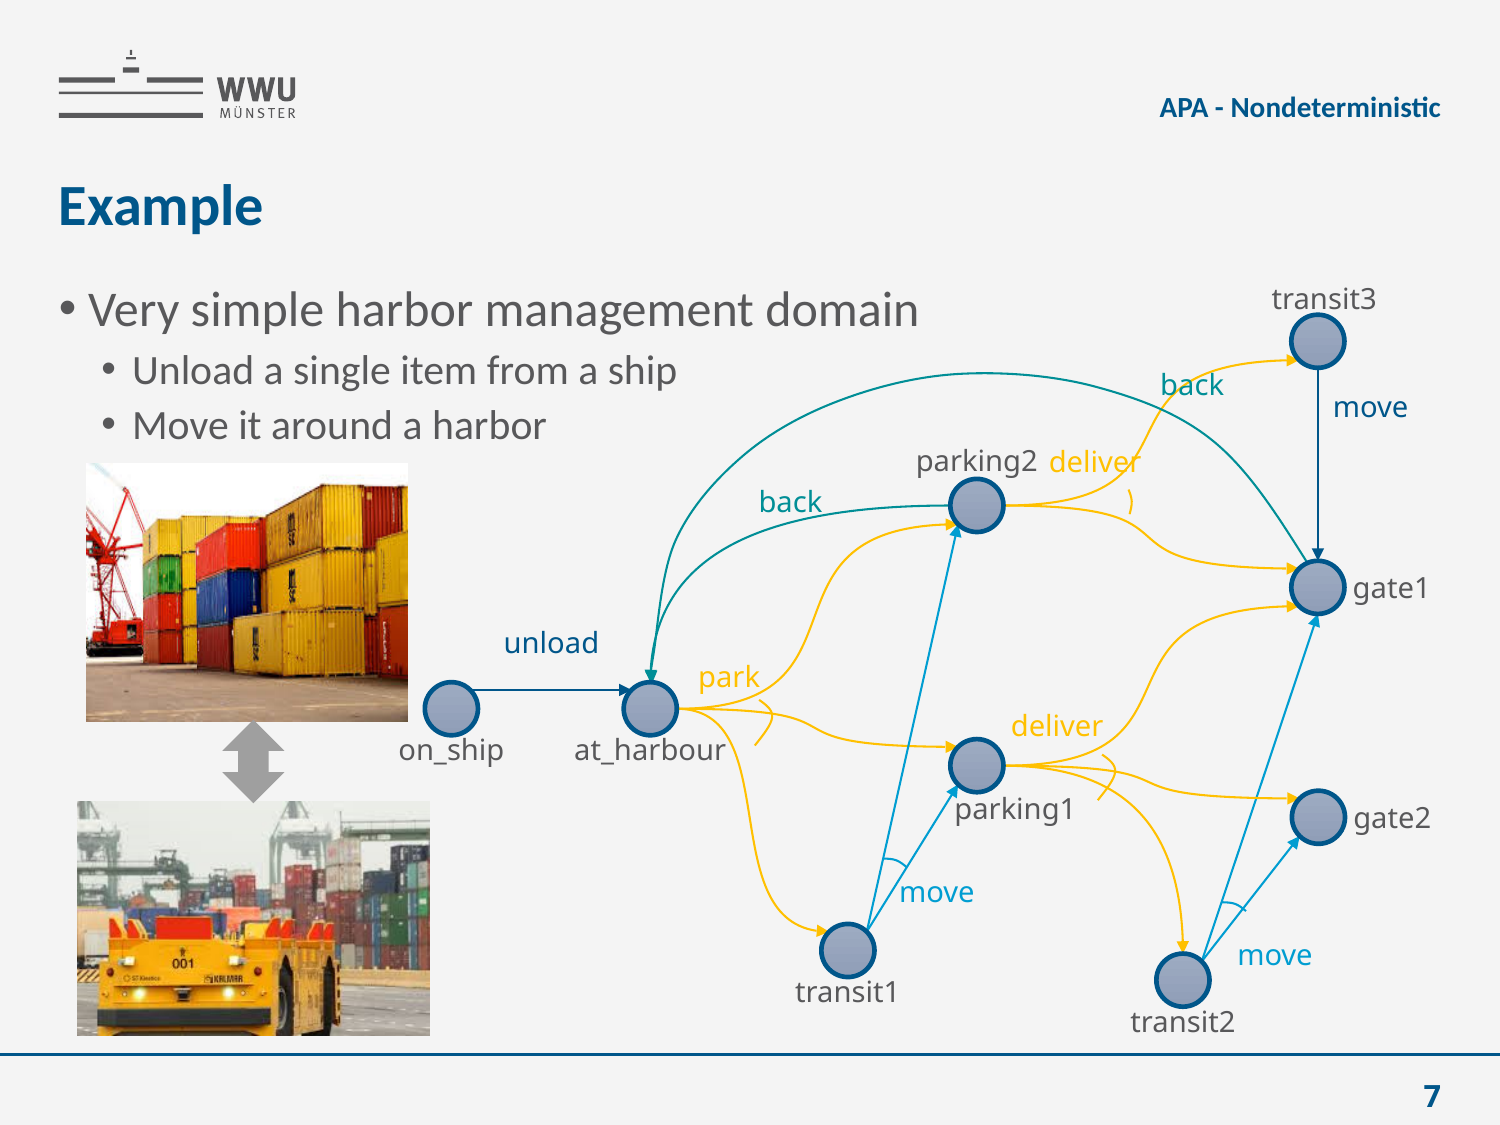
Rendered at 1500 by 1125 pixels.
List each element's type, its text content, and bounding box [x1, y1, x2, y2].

title Example [59, 167, 1442, 262]
slide_number APA - Nondeterministic [590, 63, 1442, 123]
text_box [388, 273, 1441, 1046]
slide_number 7 [1322, 1058, 1441, 1118]
picture [86, 463, 388, 722]
text_box [222, 722, 285, 801]
list Very simple harbor management domain Unload a single item from a ship Move it around a harbor [59, 283, 388, 1036]
picture [77, 801, 388, 1036]
